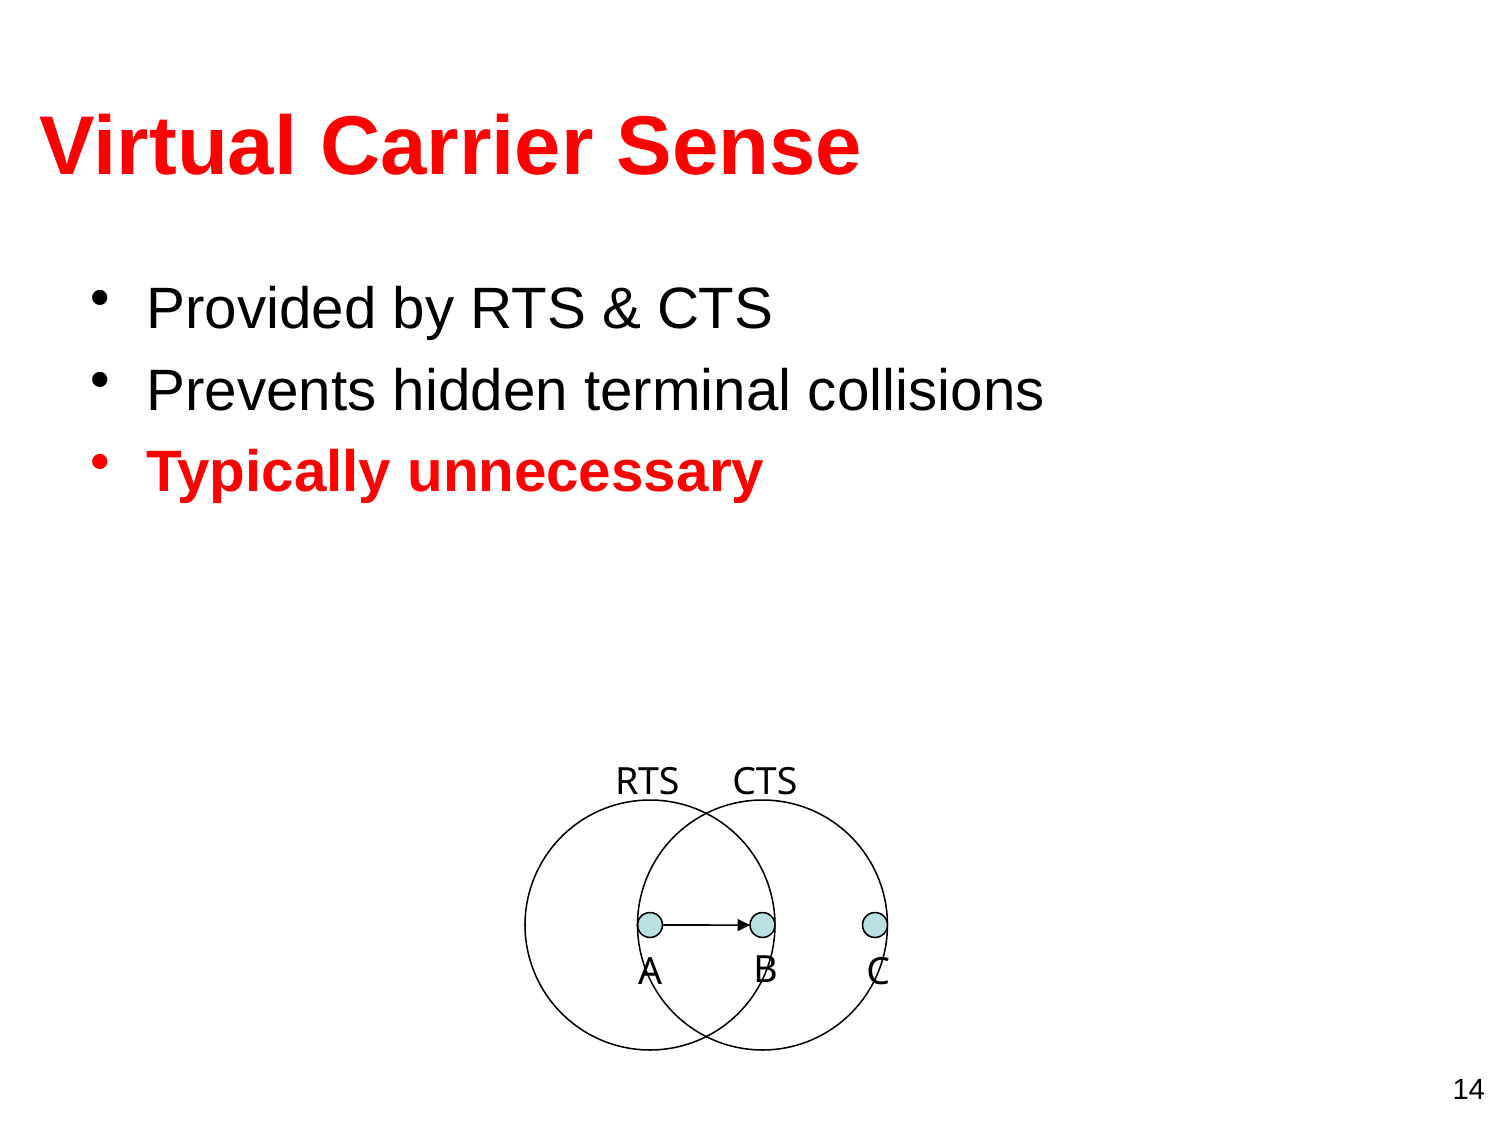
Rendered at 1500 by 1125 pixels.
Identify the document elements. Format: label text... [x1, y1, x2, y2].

text_box CTS [717, 749, 813, 810]
text_box A [623, 939, 678, 1000]
slide_number 14 [1149, 1062, 1500, 1100]
list Provided by RTS & CTS Prevents hidden terminal collisions Typically unnecessary [75, 262, 1425, 563]
title Virtual Carrier Sense [24, 47, 1463, 236]
text_box [862, 912, 888, 938]
text_box B [738, 937, 793, 998]
text_box C [851, 939, 905, 1000]
text_box [662, 918, 751, 932]
text_box RTS [600, 749, 695, 810]
text_box [637, 808, 888, 1051]
text_box [525, 808, 706, 1051]
